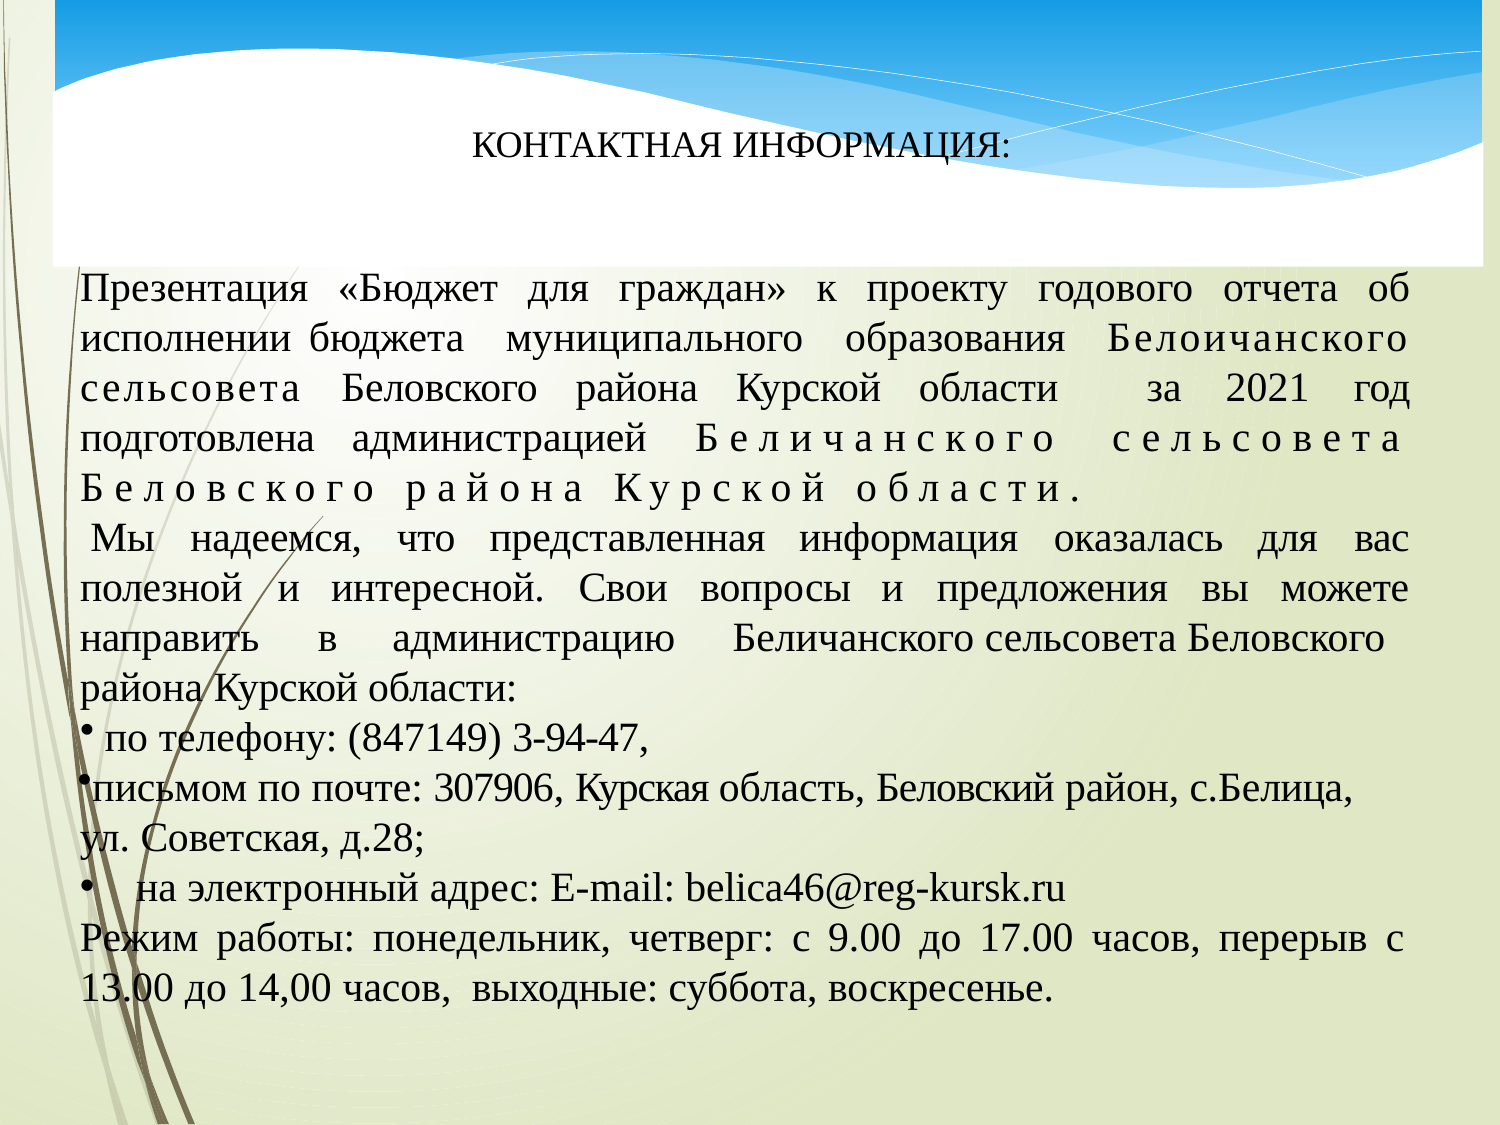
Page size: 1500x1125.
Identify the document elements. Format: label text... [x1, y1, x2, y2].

text_box оказалась [1051, 507, 1227, 557]
text_box Мы надеемся, что представленная [88, 507, 769, 557]
text_box и предложения вы можете [879, 557, 1411, 607]
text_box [52, 0, 1484, 267]
text_box Презентация «Бюджет для граждан» к проекту годового отчета об исполнении бюджета муниципального образования Белоичанского сельсовета Беловского района Курской области за 2021 год подготовлена администрацией Беличанского сельсовета Беловского района Курской области. [77, 274, 1411, 510]
text_box информация [797, 507, 1023, 560]
text_box полезной и интересной. Свои вопросы [77, 557, 853, 607]
text_box направить в администрацию Беличанского сельсовета Беловского района Курской области: по телефону: (847149) 3-94-47, письмом по почте: 307906, Курская область, Беловский район, с.Белица, ул. Советская, д.28; на электронный адрес: E-mail: belica46@reg-kursk.ru Режим работы: понедельник, четверг: с 9.00 до 17.00 часов, перерыв с 13.00 до 14,00 часов, выходные: суббота, воскресенье. [77, 607, 1411, 1010]
text_box для вас [1255, 507, 1411, 557]
